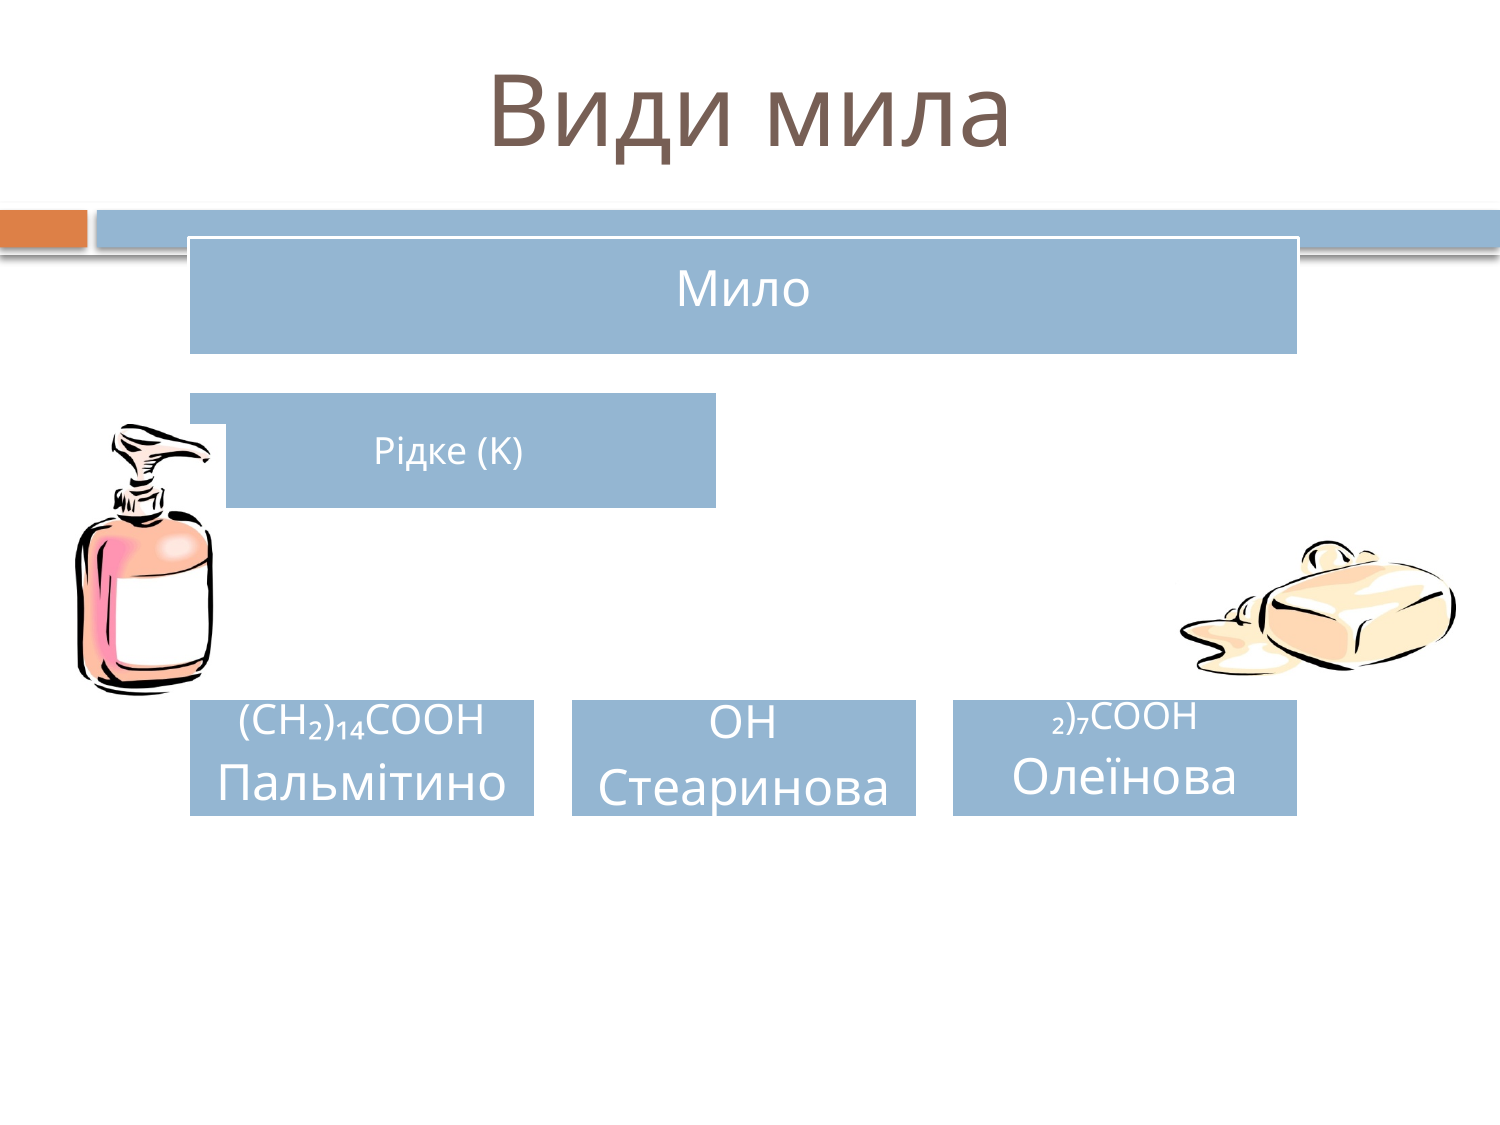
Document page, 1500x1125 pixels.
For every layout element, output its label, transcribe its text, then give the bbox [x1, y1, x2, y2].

picture [74, 424, 226, 699]
picture [1174, 524, 1456, 677]
title Види мила [0, 0, 1500, 213]
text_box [49, 237, 1438, 1125]
